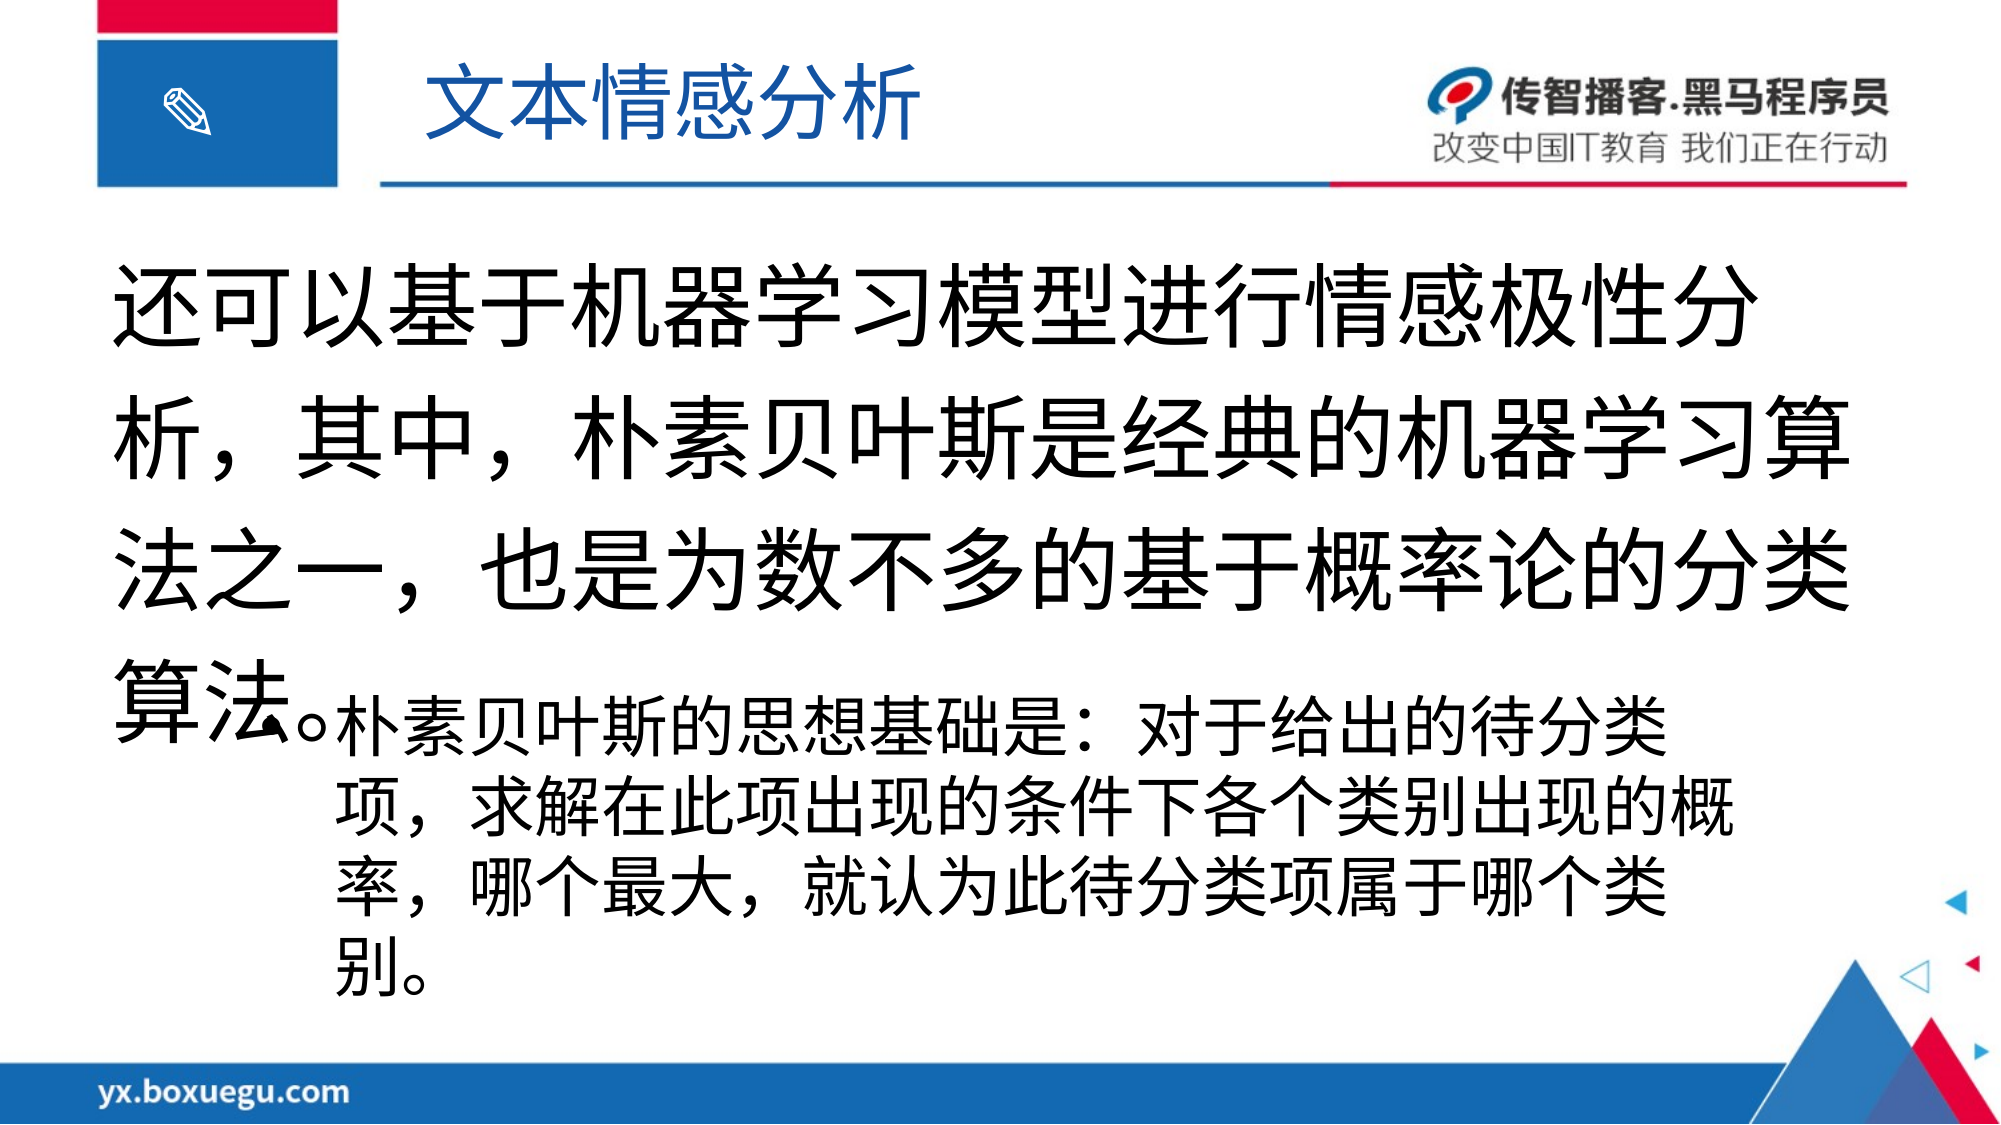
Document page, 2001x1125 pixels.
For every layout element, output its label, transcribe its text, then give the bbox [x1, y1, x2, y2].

picture [0, 0, 2000, 1124]
text_box 还可以基于机器学习模型进行情感极性分析，其中，朴素贝叶斯是经典的机器学习算法之一，也是为数不多的基于概率论的分类算法。 [96, 219, 1914, 763]
text_box 朴素贝叶斯的思想基础是：对于给出的待分类项，求解在此项出现的条件下各个类别出现的概率，哪个最大，就认为此待分类项属于哪个类别。 [244, 677, 1766, 1013]
text_box 文本情感分析 [409, 43, 1494, 158]
